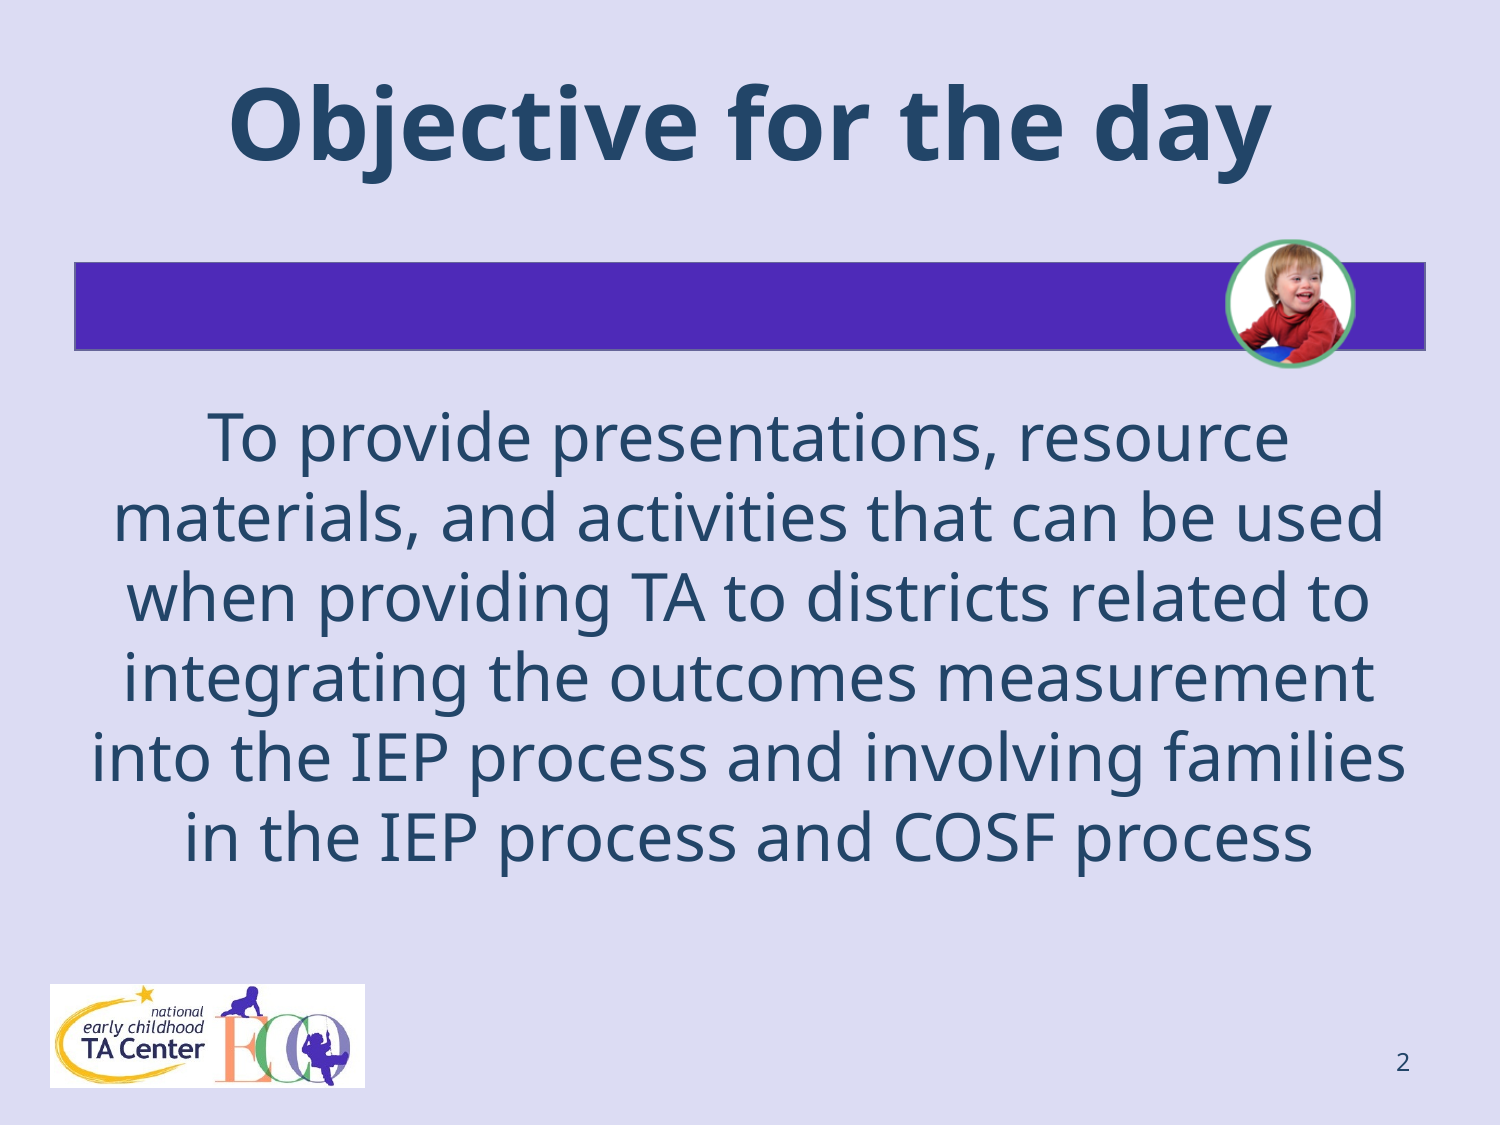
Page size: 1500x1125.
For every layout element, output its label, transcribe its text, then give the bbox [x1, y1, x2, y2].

subtitle To provide presentations, resource materials, and activities that can be used when providing TA to districts related to integrating the outcomes measurement into the IEP process and involving families in the IEP process and COSF process [74, 387, 1426, 913]
text_box 2 [1199, 1012, 1425, 1088]
picture [49, 983, 365, 1088]
picture [1224, 242, 1360, 370]
title Objective for the day [99, 0, 1376, 242]
